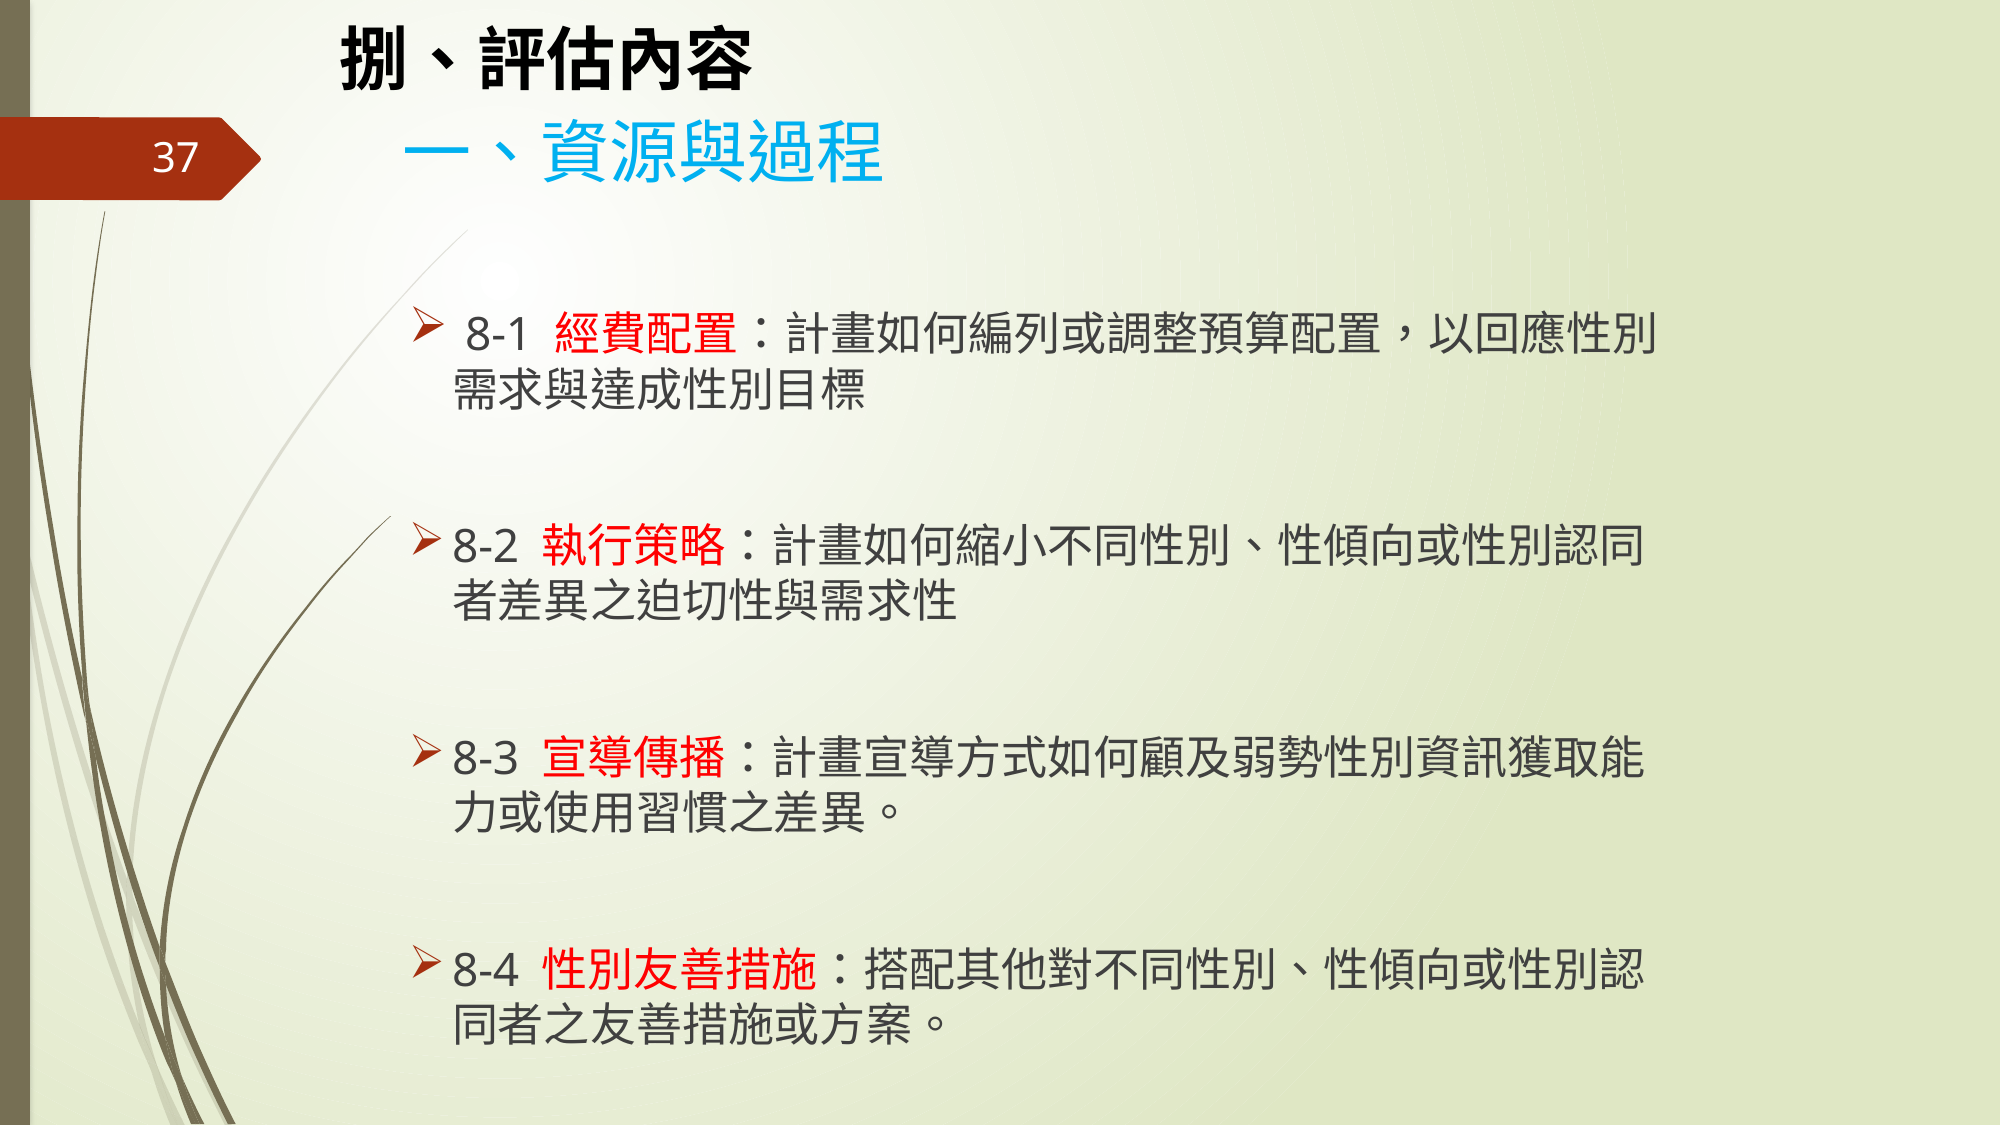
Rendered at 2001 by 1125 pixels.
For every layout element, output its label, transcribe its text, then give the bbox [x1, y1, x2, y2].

slide_number 37 [87, 129, 216, 190]
list 捌、評估內容 一、資源與過程 8-1 經費配置：計畫如何編列或調整預算配置，以回應性別需求與達成性別目標 8-2 執行策略：計畫如何縮小不同性別、性傾向或性別認同者差異之迫切性與需求性 8-3 宣導傳播：計畫宣導方式如何顧及弱勢性別資訊獲取能力或使用習慣之差異。 8-4 性別友善措施：搭配其他對不同性別、性傾向或性別認同者之友善措施或方案。 [324, 31, 1675, 1125]
